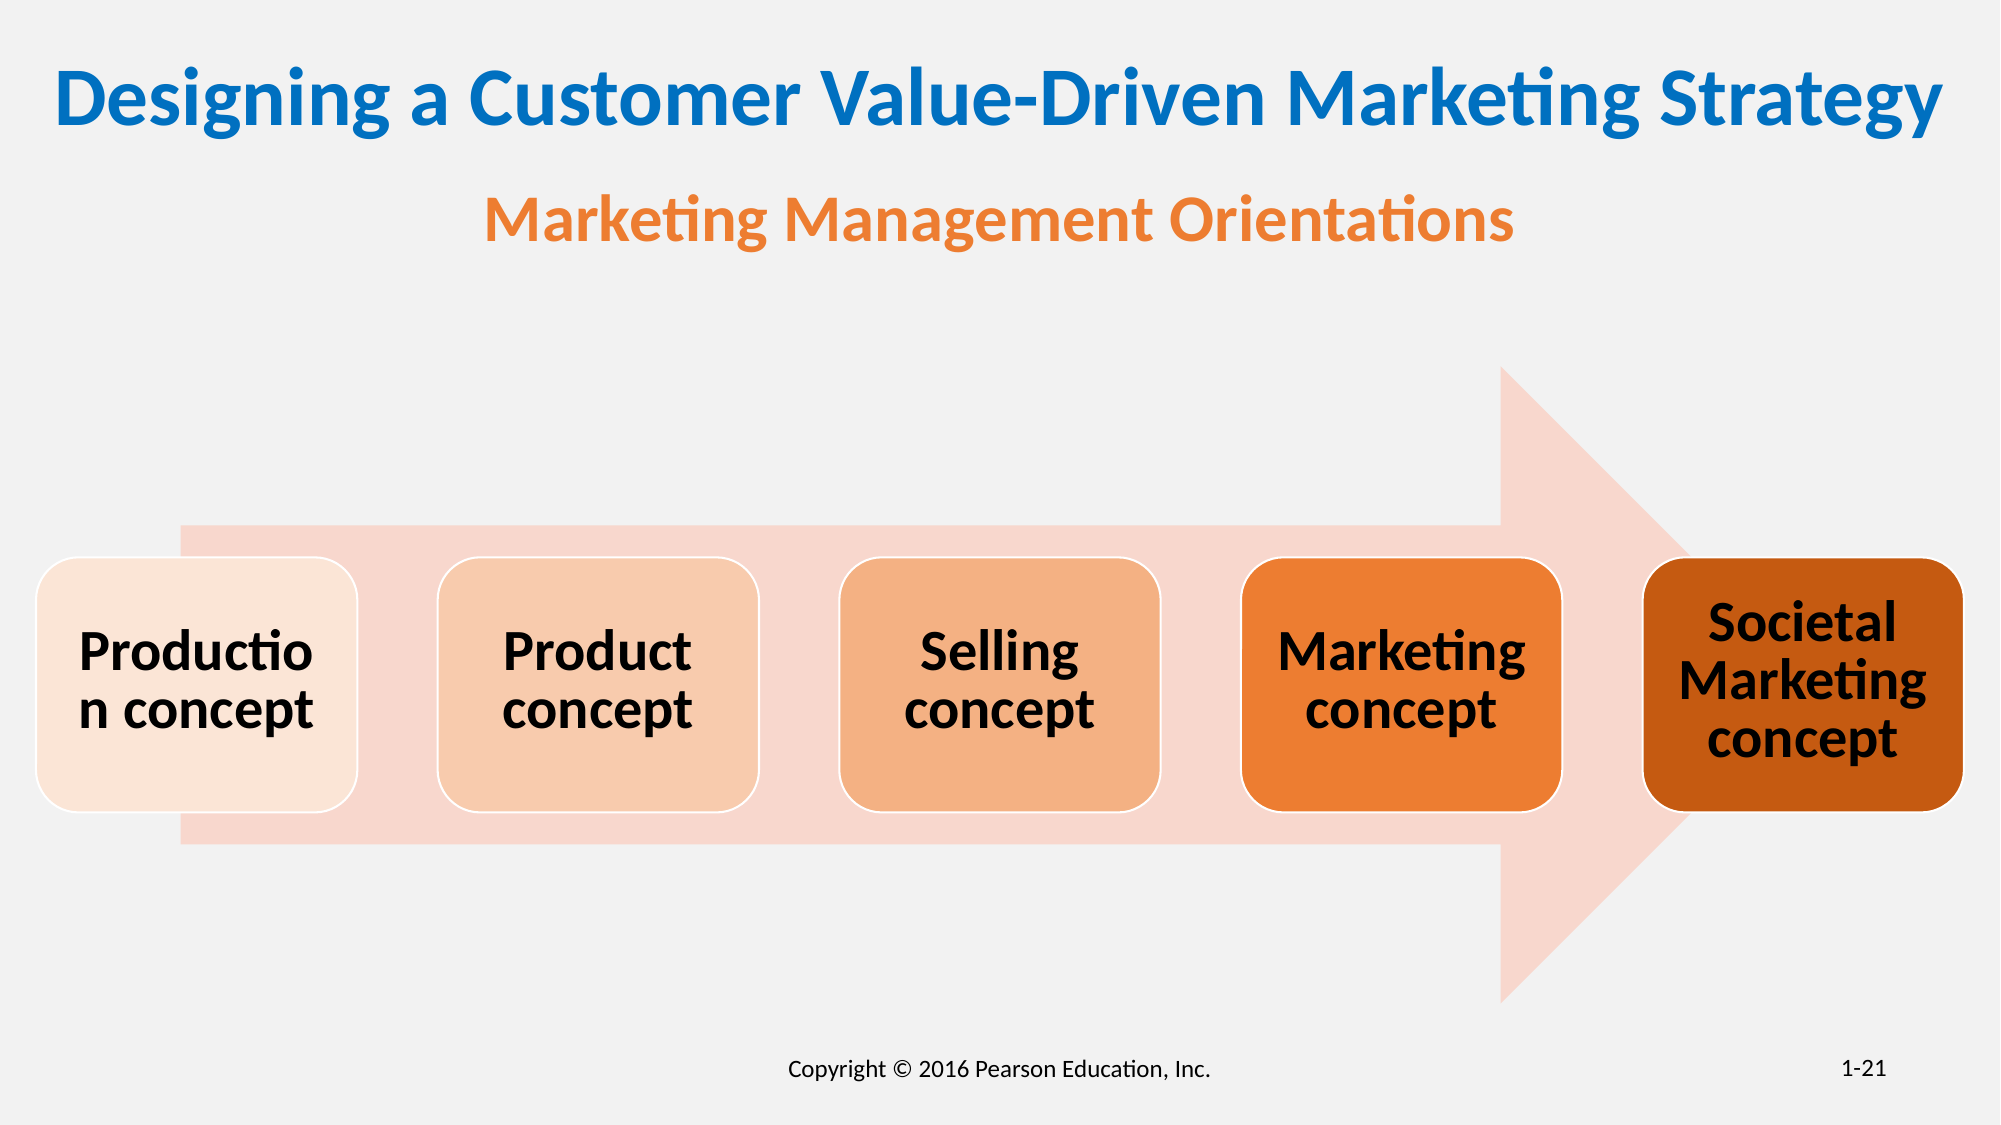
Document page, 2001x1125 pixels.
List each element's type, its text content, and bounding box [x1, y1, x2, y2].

list Marketing Management Orientations [300, 176, 1700, 267]
text_box 1-21 [1792, 1043, 1902, 1119]
title Designing a Customer Value-Driven Marketing Strategy [36, 37, 1964, 159]
text_box Copyright © 2016 Pearson Education, Inc. [706, 1045, 1294, 1091]
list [35, 366, 1964, 1004]
